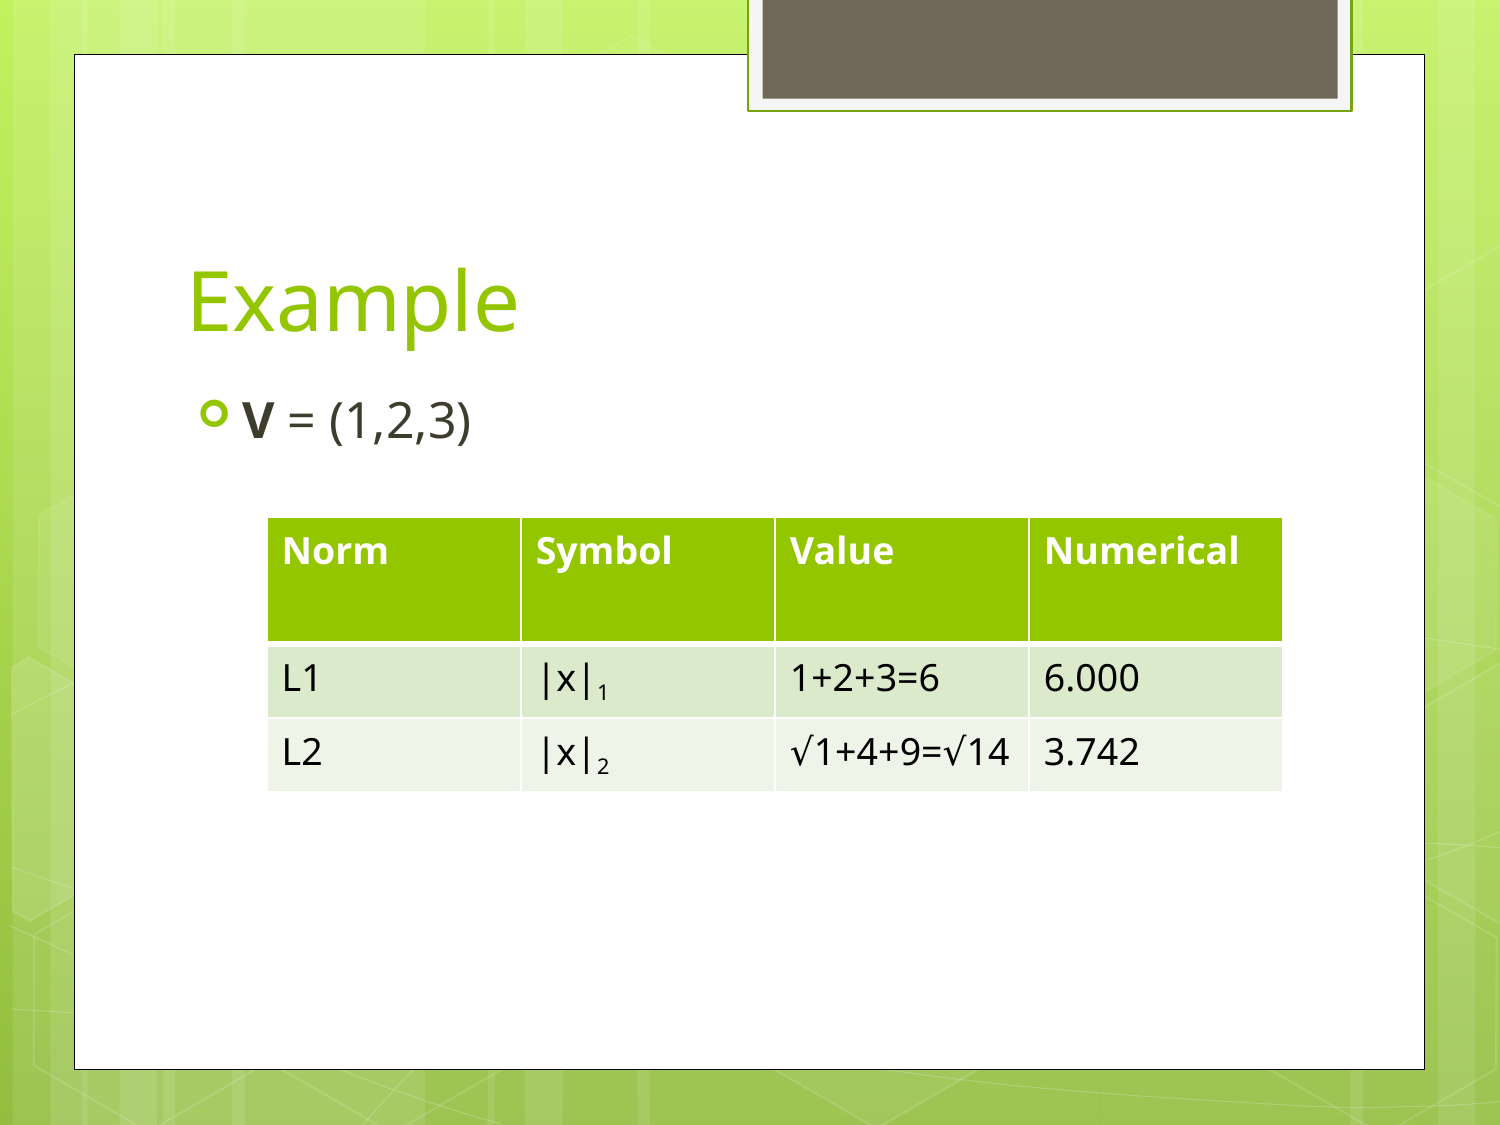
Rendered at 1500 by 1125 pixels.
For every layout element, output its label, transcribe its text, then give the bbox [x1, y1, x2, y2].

table_cell |x|1 [522, 647, 774, 717]
list V = (1,2,3) [171, 381, 1283, 957]
table_header Norm [268, 518, 520, 641]
table_cell |x|2 [522, 719, 774, 791]
table_cell L2 [268, 719, 520, 791]
table_cell √1+4+9=√14 [776, 719, 1028, 791]
table_cell 3.742 [1030, 719, 1282, 791]
table_header Symbol [522, 518, 774, 641]
table_cell L1 [268, 647, 520, 717]
table_cell 6.000 [1030, 647, 1282, 717]
table_header Numerical [1030, 518, 1282, 641]
title Example [171, 168, 1324, 357]
table_cell 1+2+3=6 [776, 647, 1028, 717]
table_header Value [776, 518, 1028, 641]
